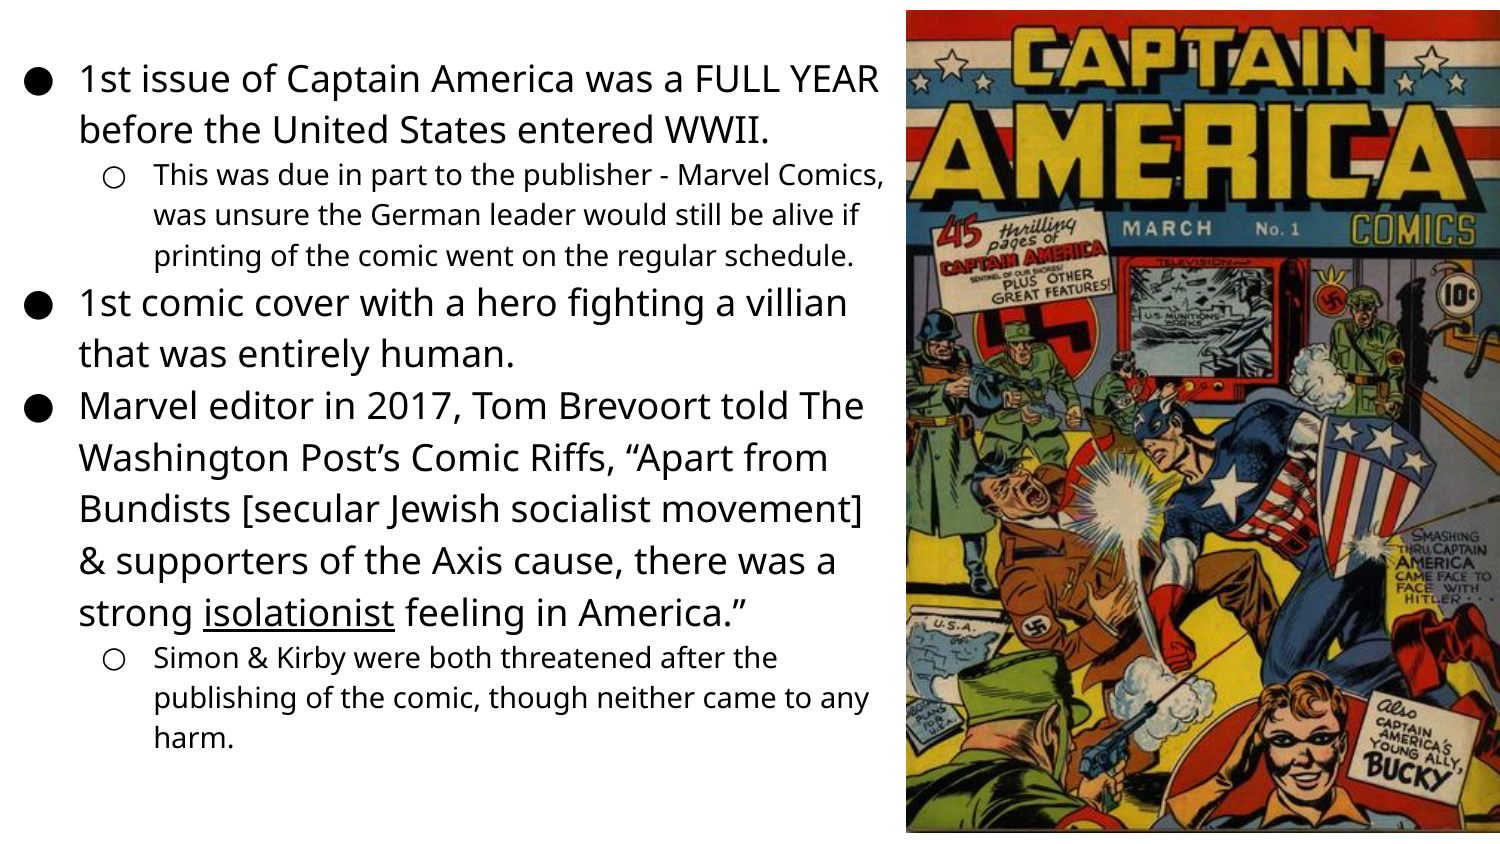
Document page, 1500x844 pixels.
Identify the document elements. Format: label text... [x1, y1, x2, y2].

picture [905, 10, 1500, 834]
list 1st issue of Captain America was a FULL YEAR before the United States entered WWII. This was due in part to the publisher - Marvel Comics, was unsure the German leader would still be alive if printing of the comic went on the regular schedule. 1st comic cover with a hero fighting a villian that was entirely human. Marvel editor in 2017, Tom Brevoort told The Washington Post’s Comic Riffs, “Apart from Bundists [secular Jewish socialist movement] & supporters of the Axis cause, there was a strong isolationist feeling in America.” Simon & Kirby were both threatened after the publishing of the comic, though neither came to any harm. [0, 32, 900, 444]
